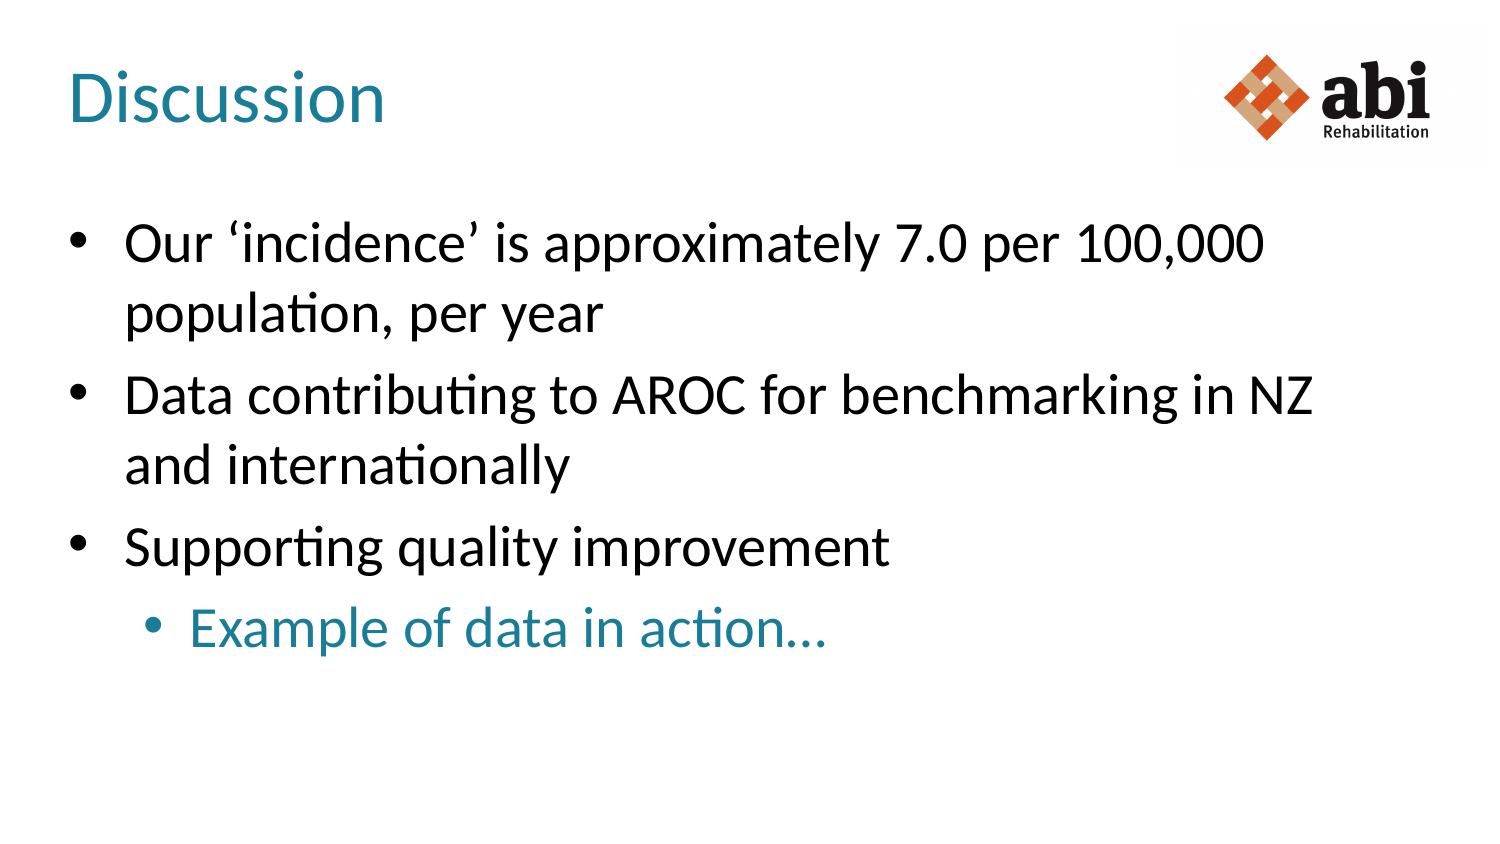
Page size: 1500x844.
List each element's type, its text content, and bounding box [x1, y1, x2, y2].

list Our ‘incidence’ is approximately 7.0 per 100,000 population, per year Data contributing to AROC for benchmarking in NZ and internationally Supporting quality improvement Example of data in action… [53, 196, 1425, 754]
picture [1175, 20, 1495, 175]
title Discussion [53, 35, 1164, 151]
